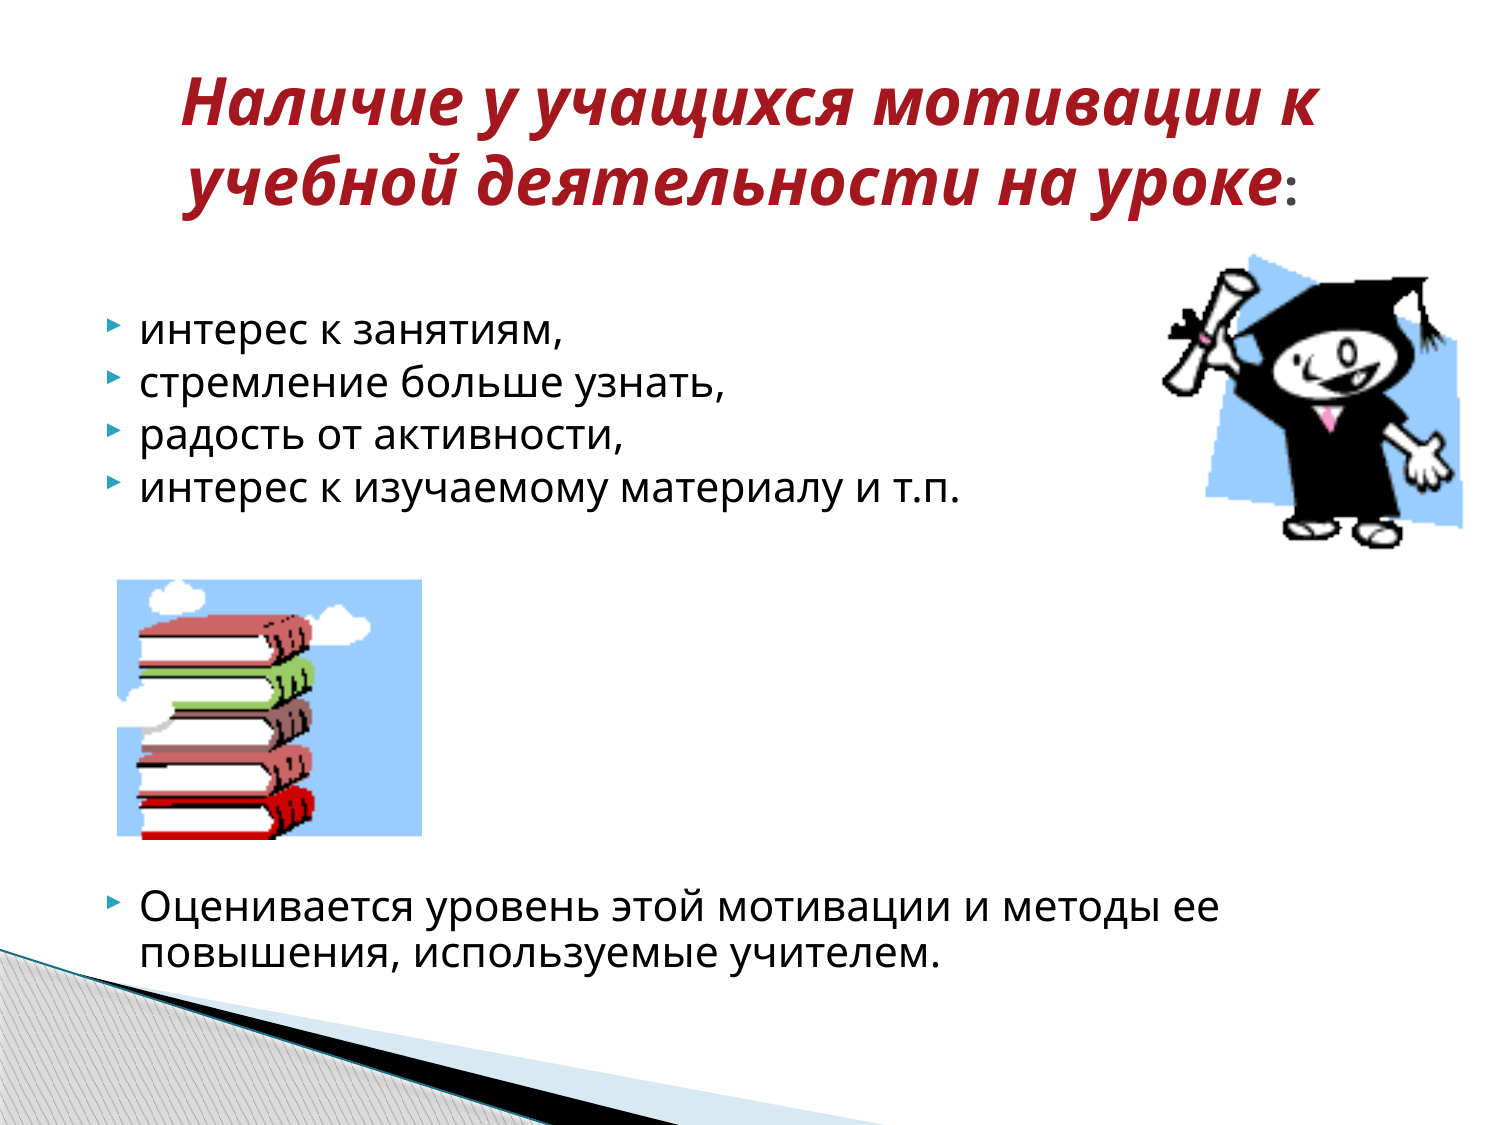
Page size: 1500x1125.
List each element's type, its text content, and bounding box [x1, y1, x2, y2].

title Наличие у учащихся мотивации к учебной деятельности на уроке: [75, 45, 1425, 233]
picture [116, 562, 423, 840]
picture [1159, 245, 1470, 556]
list интерес к занятиям, стремление больше узнать, радость от активности, интерес к изучаемому материалу и т.п. Оценивается уровень этой мотивации и методы ее повышения, используемые учителем. [75, 243, 1425, 986]
